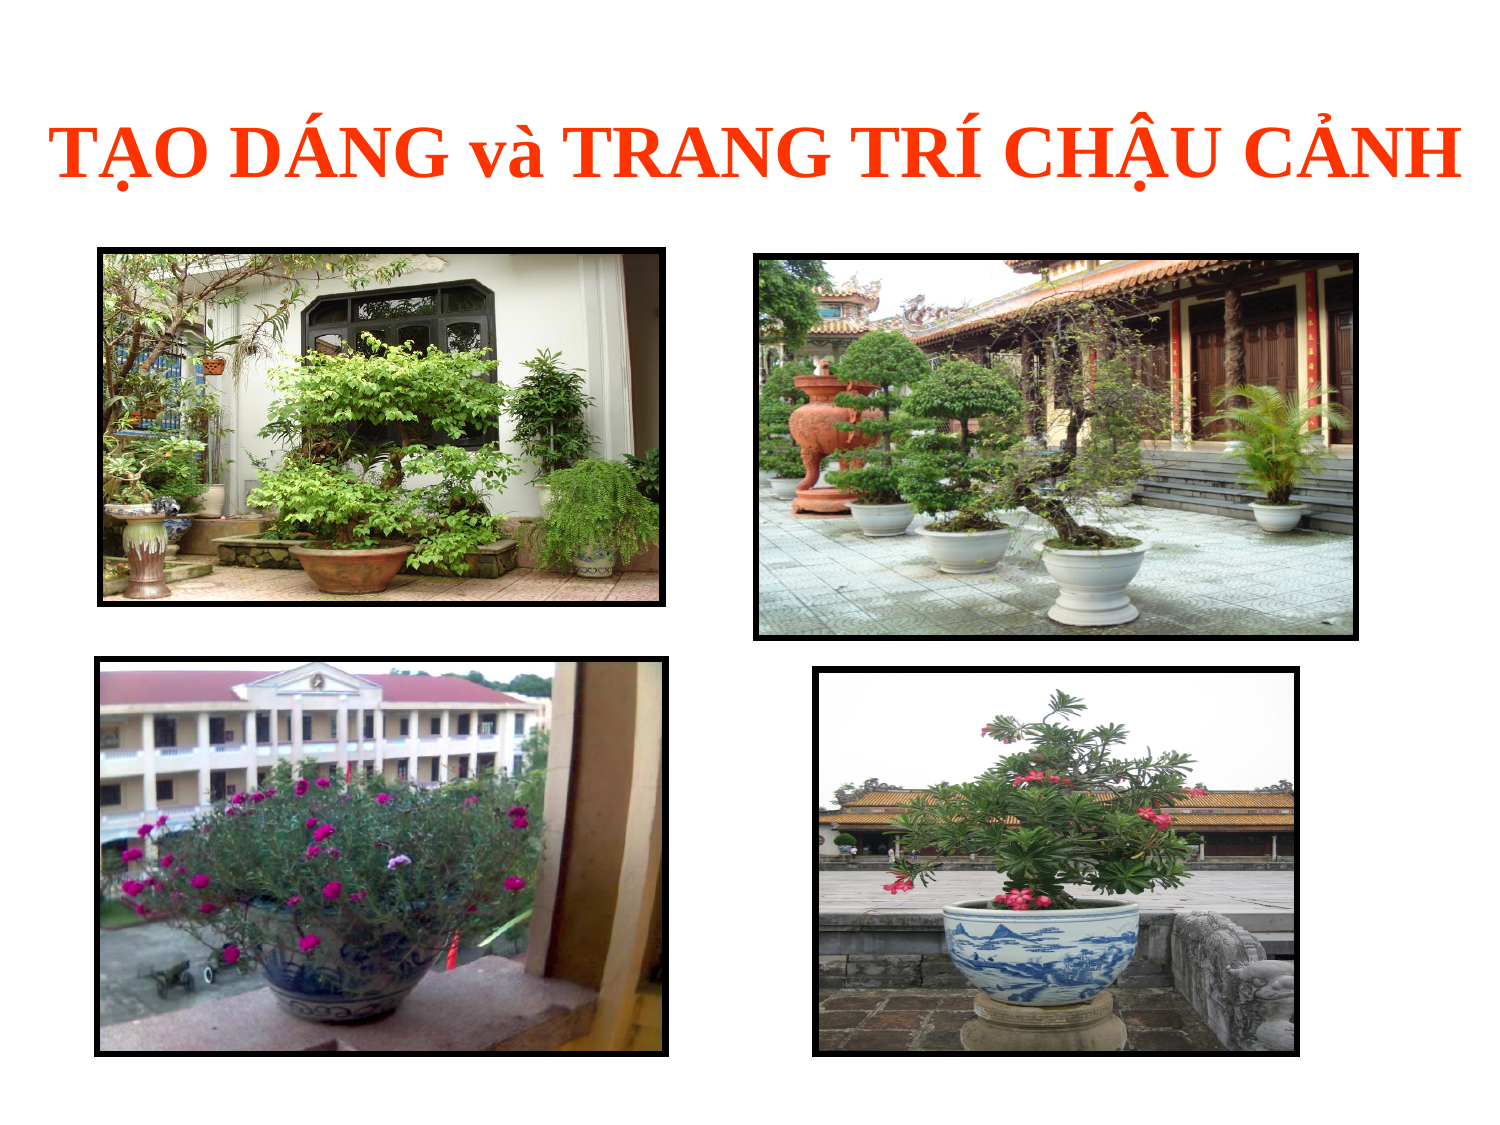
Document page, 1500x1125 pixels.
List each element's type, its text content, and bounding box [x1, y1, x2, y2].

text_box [99, 229, 663, 605]
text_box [756, 256, 1357, 638]
text_box TẠO DÁNG và TRANG TRÍ CHẬU CẢNH [24, 98, 1488, 200]
picture [818, 672, 1294, 1051]
picture [99, 662, 663, 1051]
